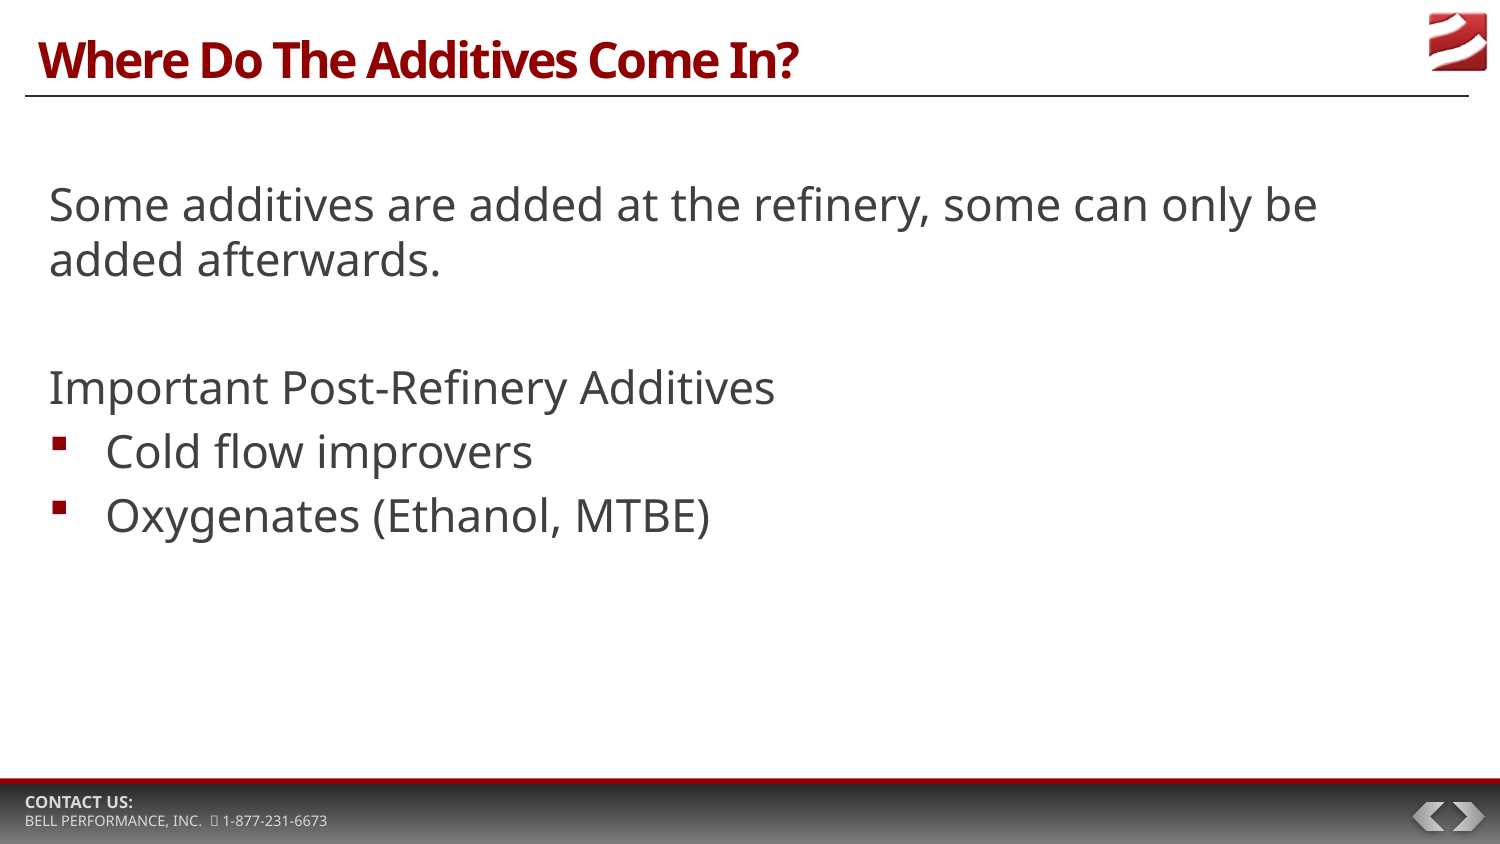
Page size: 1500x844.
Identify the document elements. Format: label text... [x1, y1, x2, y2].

list Some additives are added at the refinery, some can only be added afterwards. Important Post-Refinery Additives Cold flow improvers Oxygenates (Ethanol, MTBE) [33, 103, 1469, 752]
picture [1427, 9, 1488, 72]
title Where Do The Additives Come In? [23, 18, 1469, 95]
